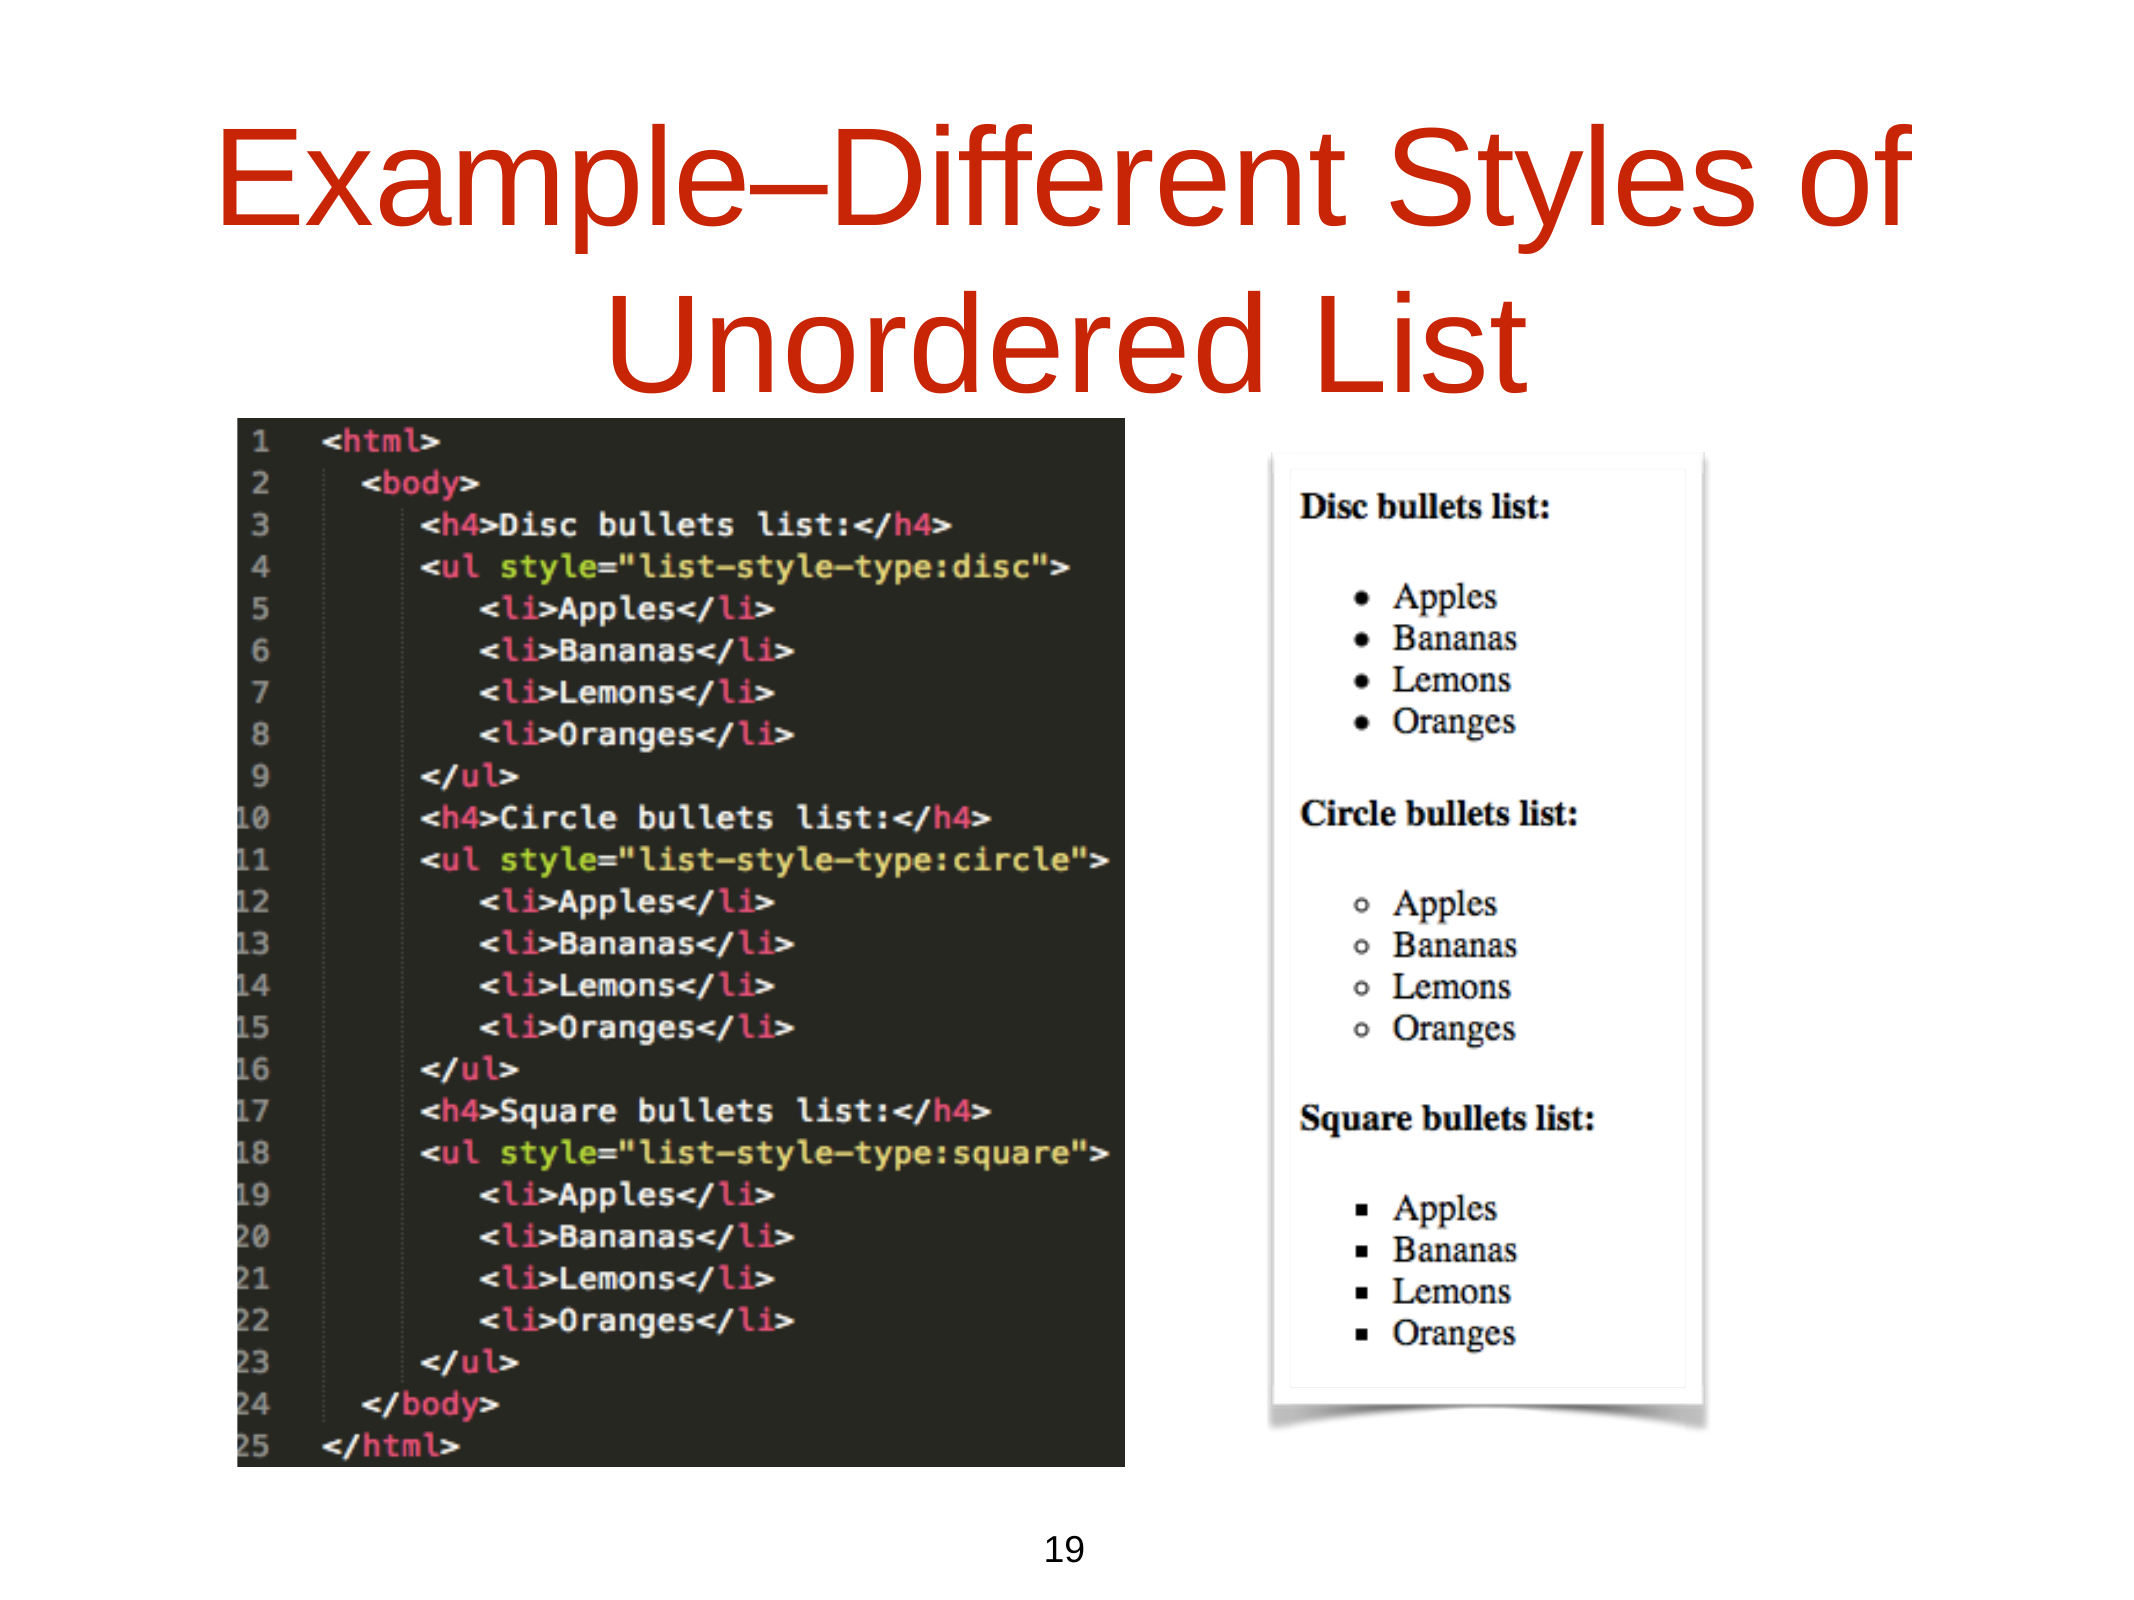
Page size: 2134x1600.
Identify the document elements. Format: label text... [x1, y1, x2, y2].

title Example–Different Styles of Unordered List [60, 87, 2073, 421]
text_box [1266, 452, 1711, 1434]
slide_number 19 [1039, 1531, 1090, 1600]
text_box [237, 418, 1125, 1467]
